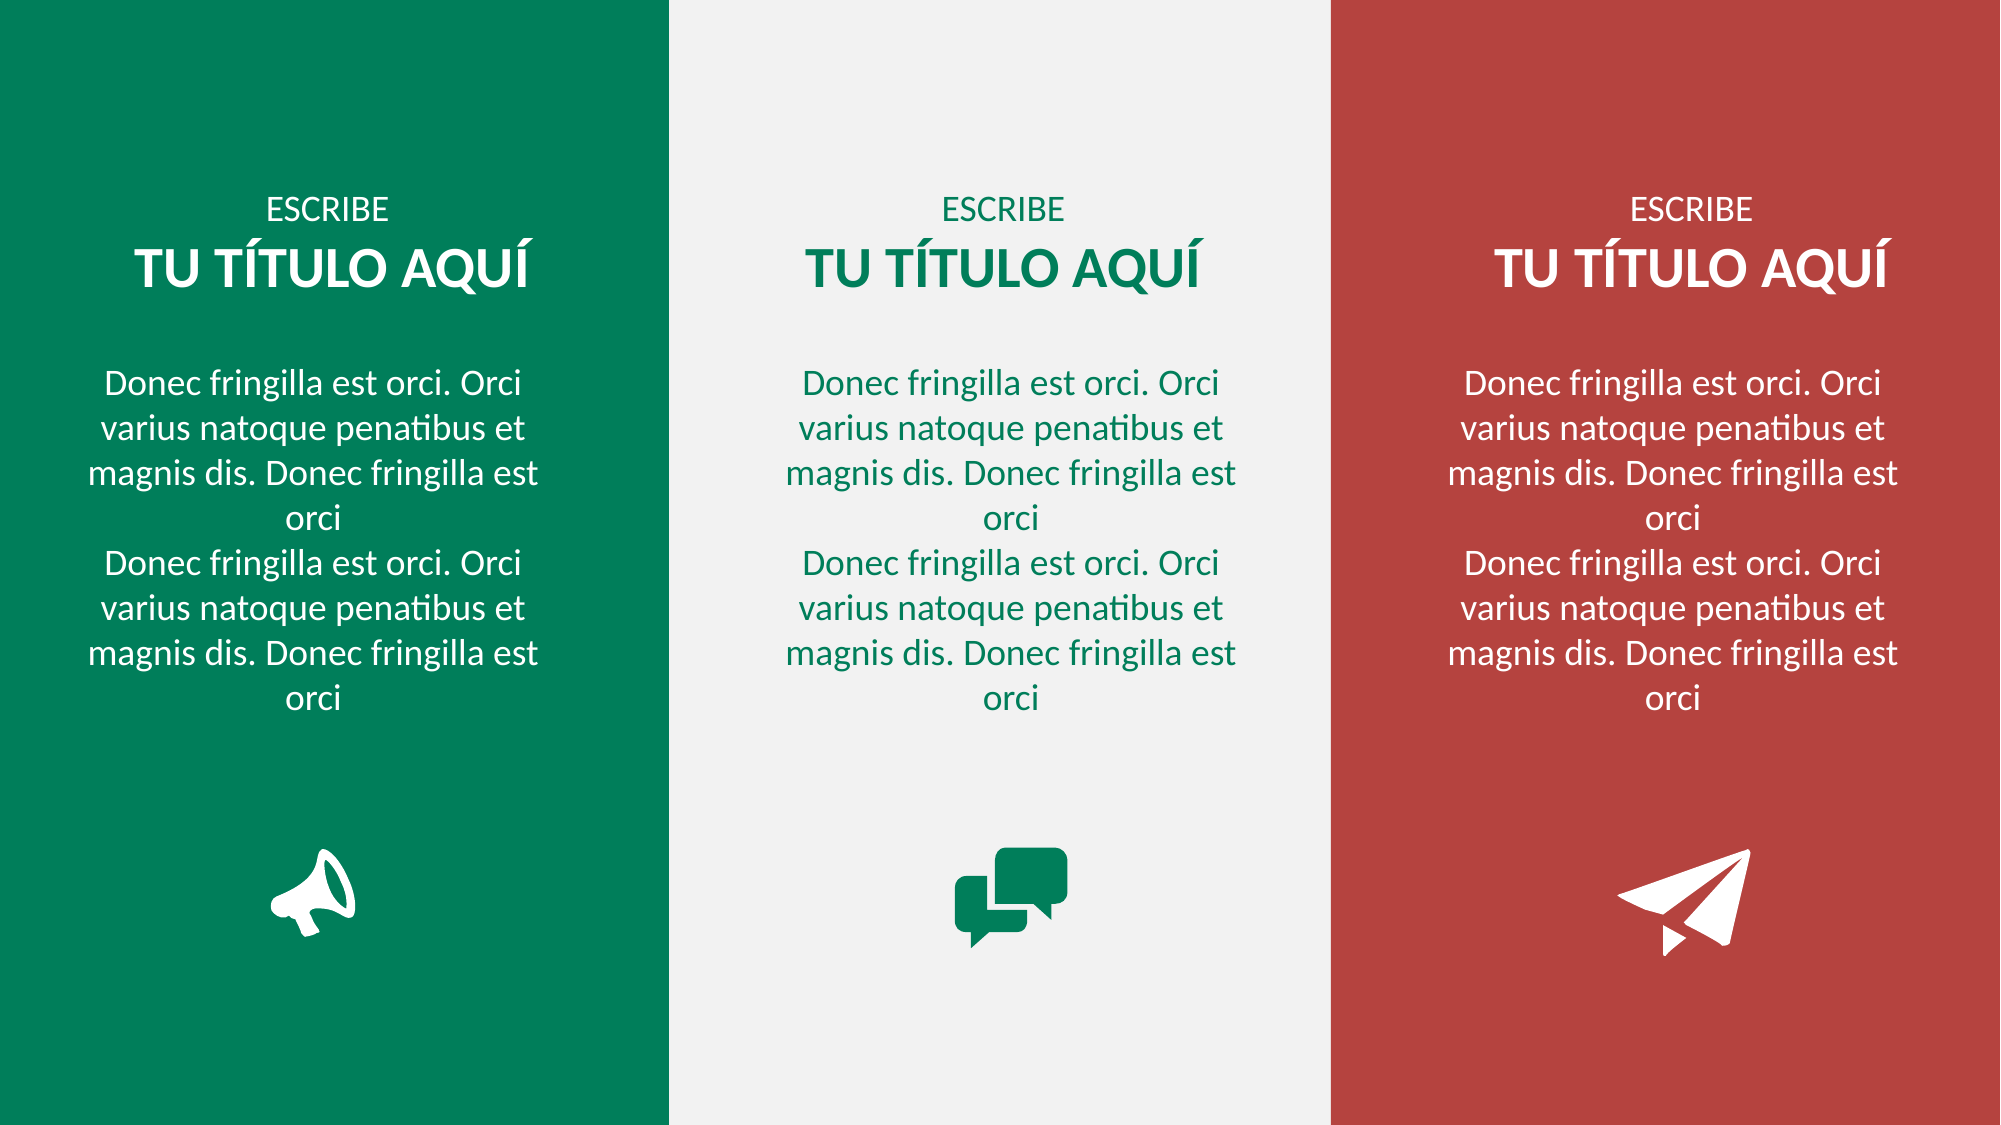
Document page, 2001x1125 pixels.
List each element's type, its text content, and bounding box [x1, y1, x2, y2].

text_box ESCRIBE TU TÍTULO AQUÍ [773, 176, 1234, 307]
text_box ESCRIBE TU TÍTULO AQUÍ [1461, 176, 1923, 307]
text_box [1617, 849, 1751, 946]
text_box [954, 875, 1028, 949]
text_box [0, 0, 670, 1125]
text_box Donec fringilla est orci. Orci varius natoque penatibus et magnis dis. Donec fringilla est orci Donec fringilla est orci. Orci varius natoque penatibus et magnis dis. Donec fringilla est orci [64, 350, 563, 771]
text_box [670, 0, 1330, 1125]
text_box ESCRIBE TU TÍTULO AQUÍ [101, 176, 563, 307]
text_box Donec fringilla est orci. Orci varius natoque penatibus et magnis dis. Donec fringilla est orci Donec fringilla est orci. Orci varius natoque penatibus et magnis dis. Donec fringilla est orci [1424, 350, 1923, 771]
text_box [270, 849, 356, 937]
text_box Donec fringilla est orci. Orci varius natoque penatibus et magnis dis. Donec fringilla est orci Donec fringilla est orci. Orci varius natoque penatibus et magnis dis. Donec fringilla est orci [762, 350, 1261, 771]
text_box [1330, 0, 2000, 1125]
text_box [994, 847, 1068, 920]
text_box [1663, 925, 1687, 956]
